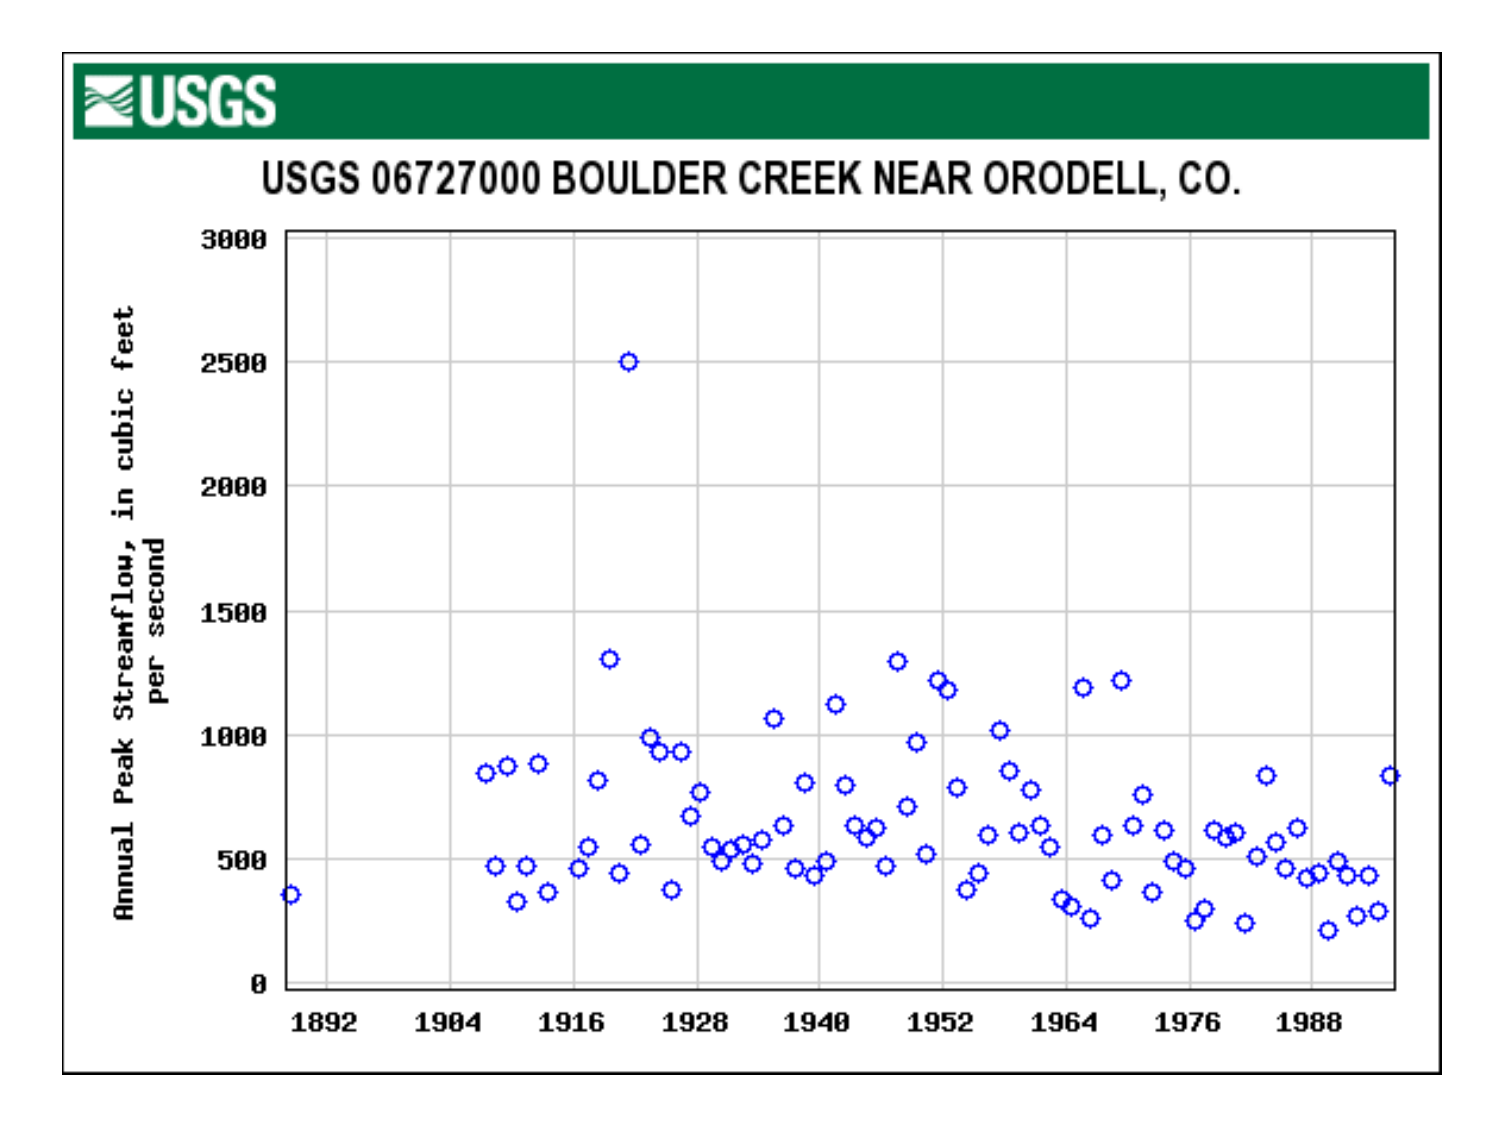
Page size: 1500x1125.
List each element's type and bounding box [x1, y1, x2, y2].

picture [62, 52, 1442, 1076]
